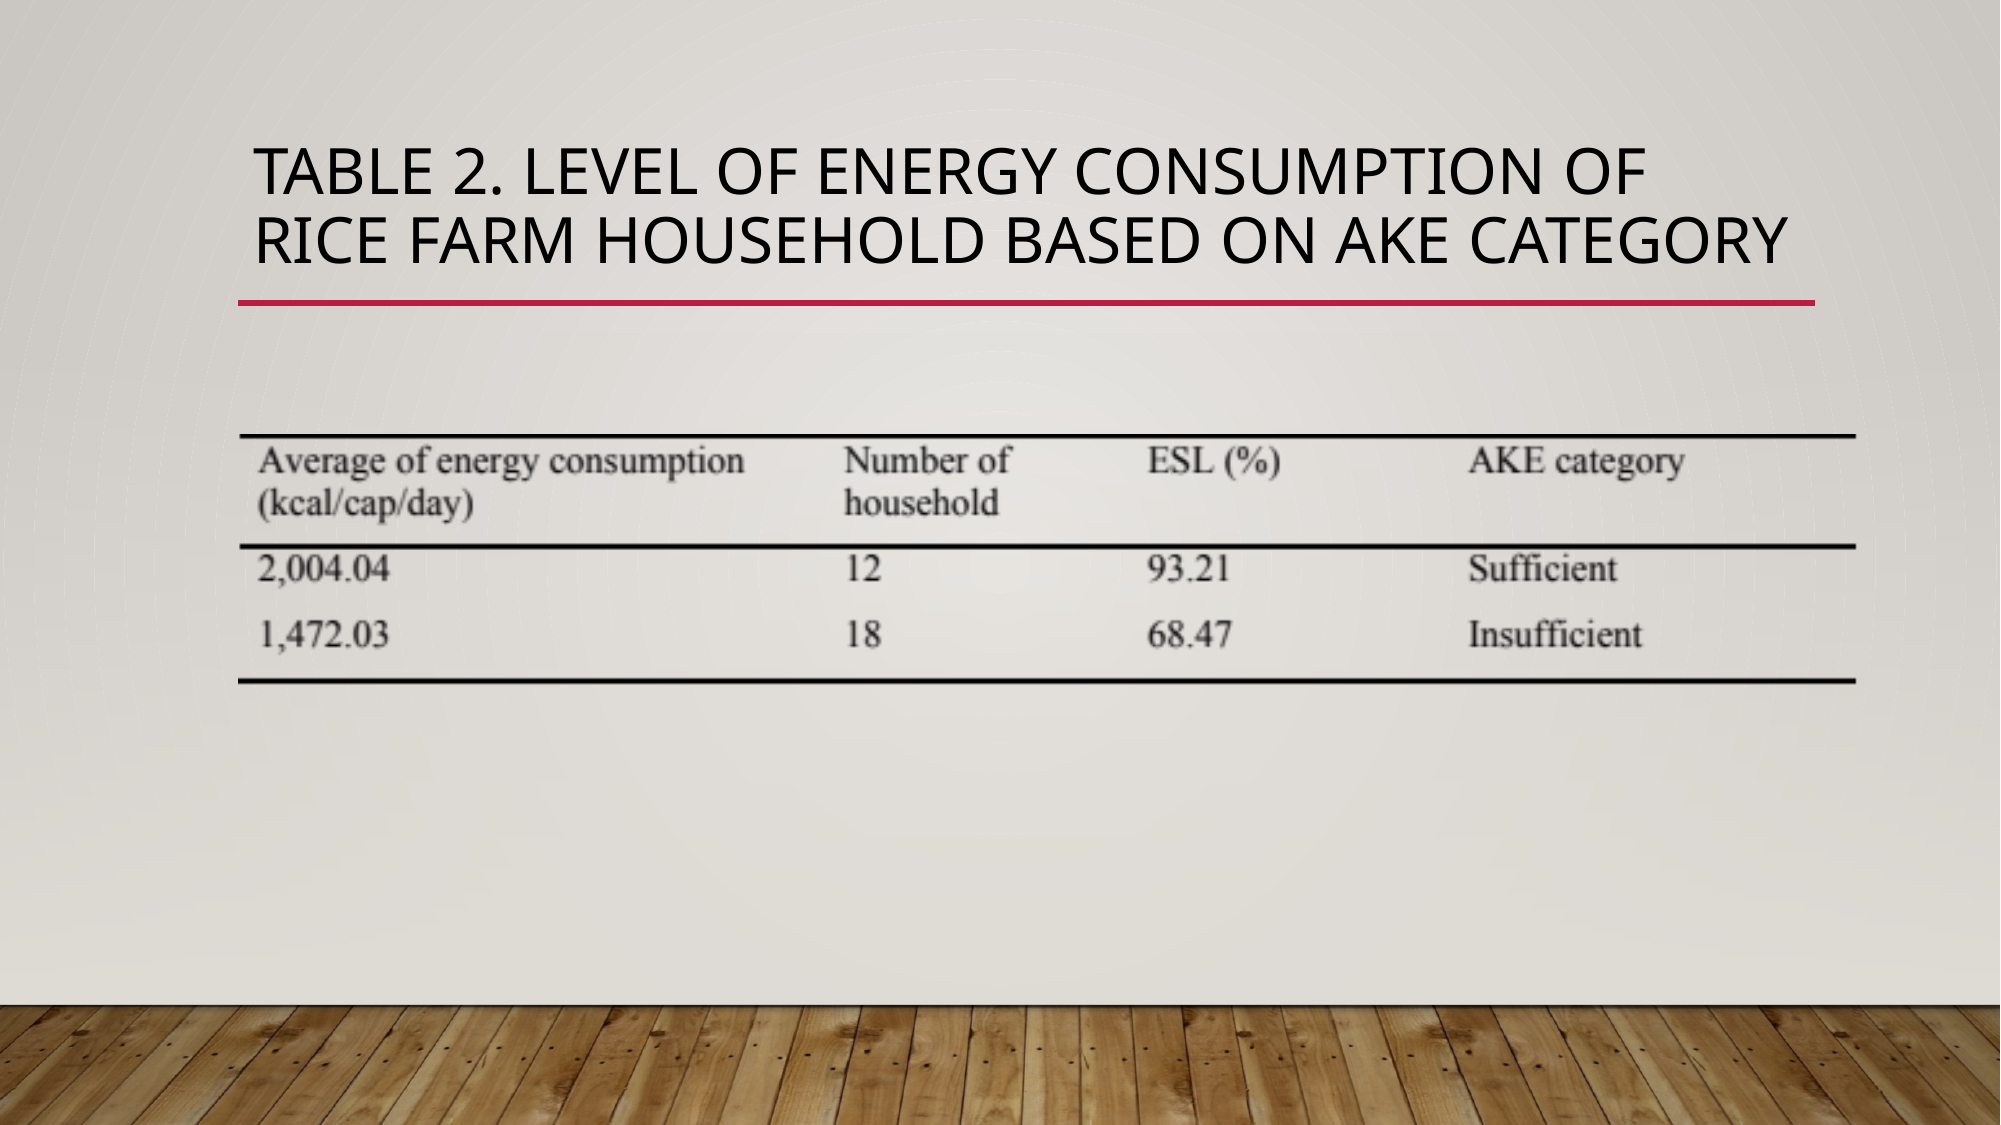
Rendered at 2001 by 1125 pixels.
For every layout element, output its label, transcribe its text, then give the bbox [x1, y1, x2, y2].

title Table 2. Level of Energy Consumption of Rice Farm Household Based on AKE Category [238, 131, 1814, 305]
picture [0, 1005, 2000, 1125]
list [237, 433, 1857, 727]
